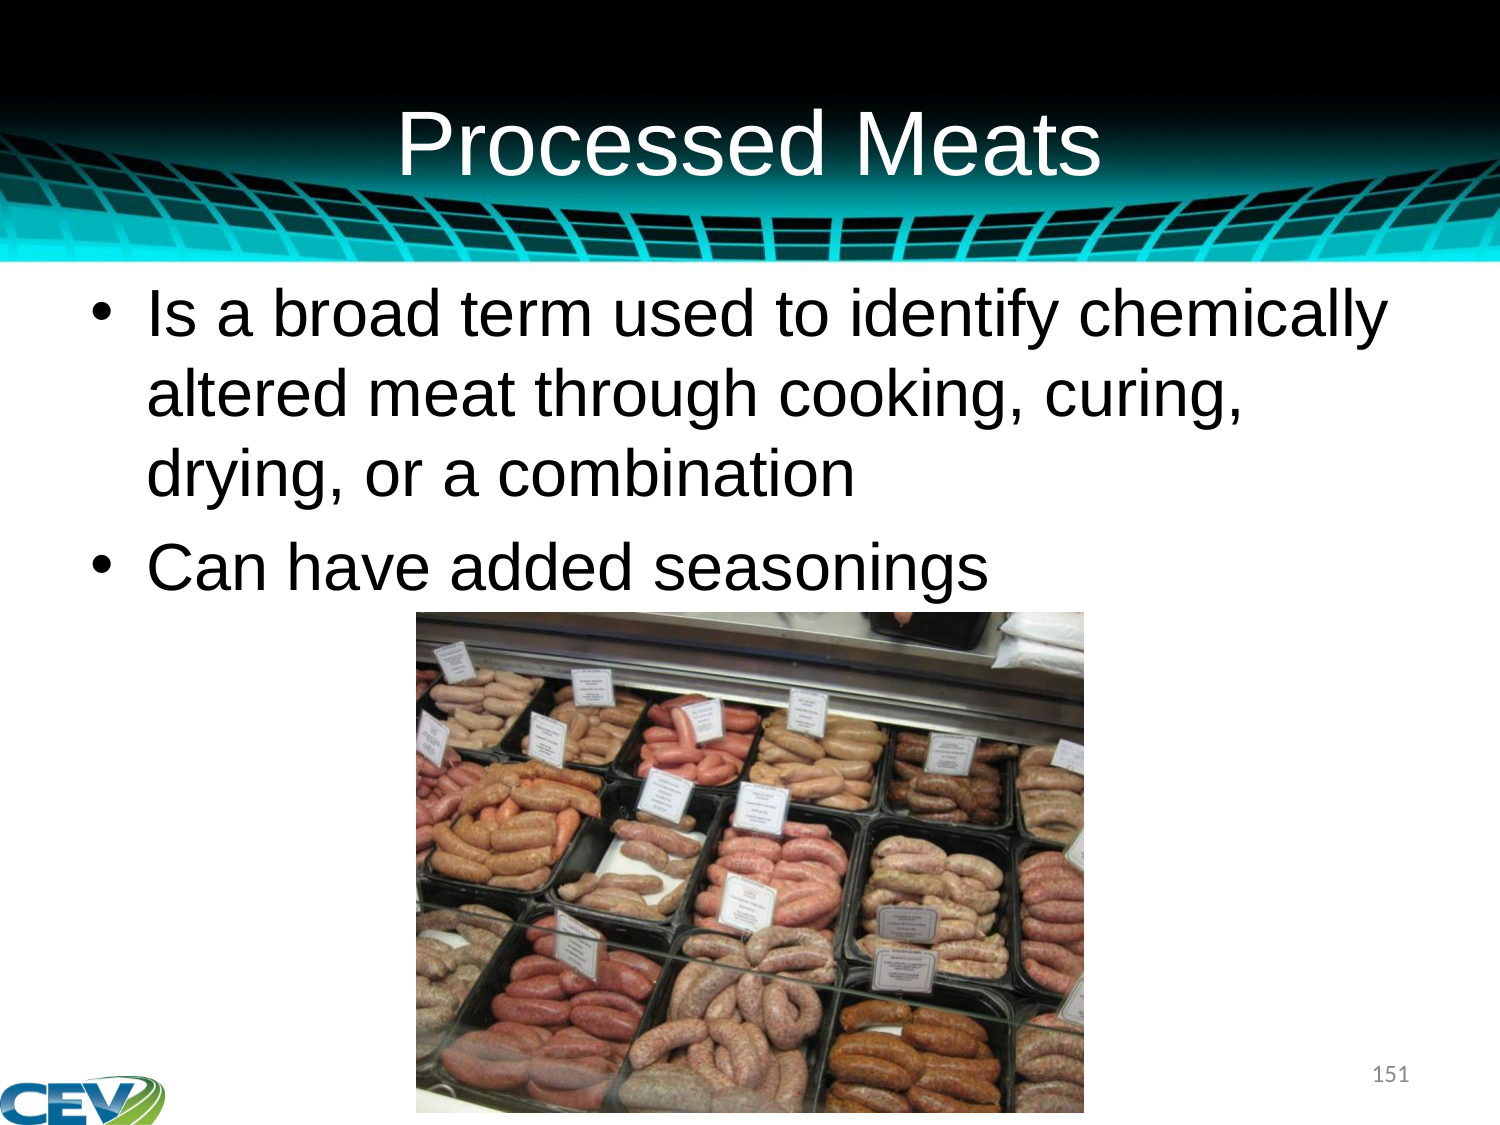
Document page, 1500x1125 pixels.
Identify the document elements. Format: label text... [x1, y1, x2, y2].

picture [0, 0, 1500, 1125]
slide_number 151 [1088, 1042, 1425, 1103]
title Processed Meats [75, 45, 1425, 233]
list Is a broad term used to identify chemically altered meat through cooking, curing, drying, or a combination Can have added seasonings [75, 262, 1425, 1005]
